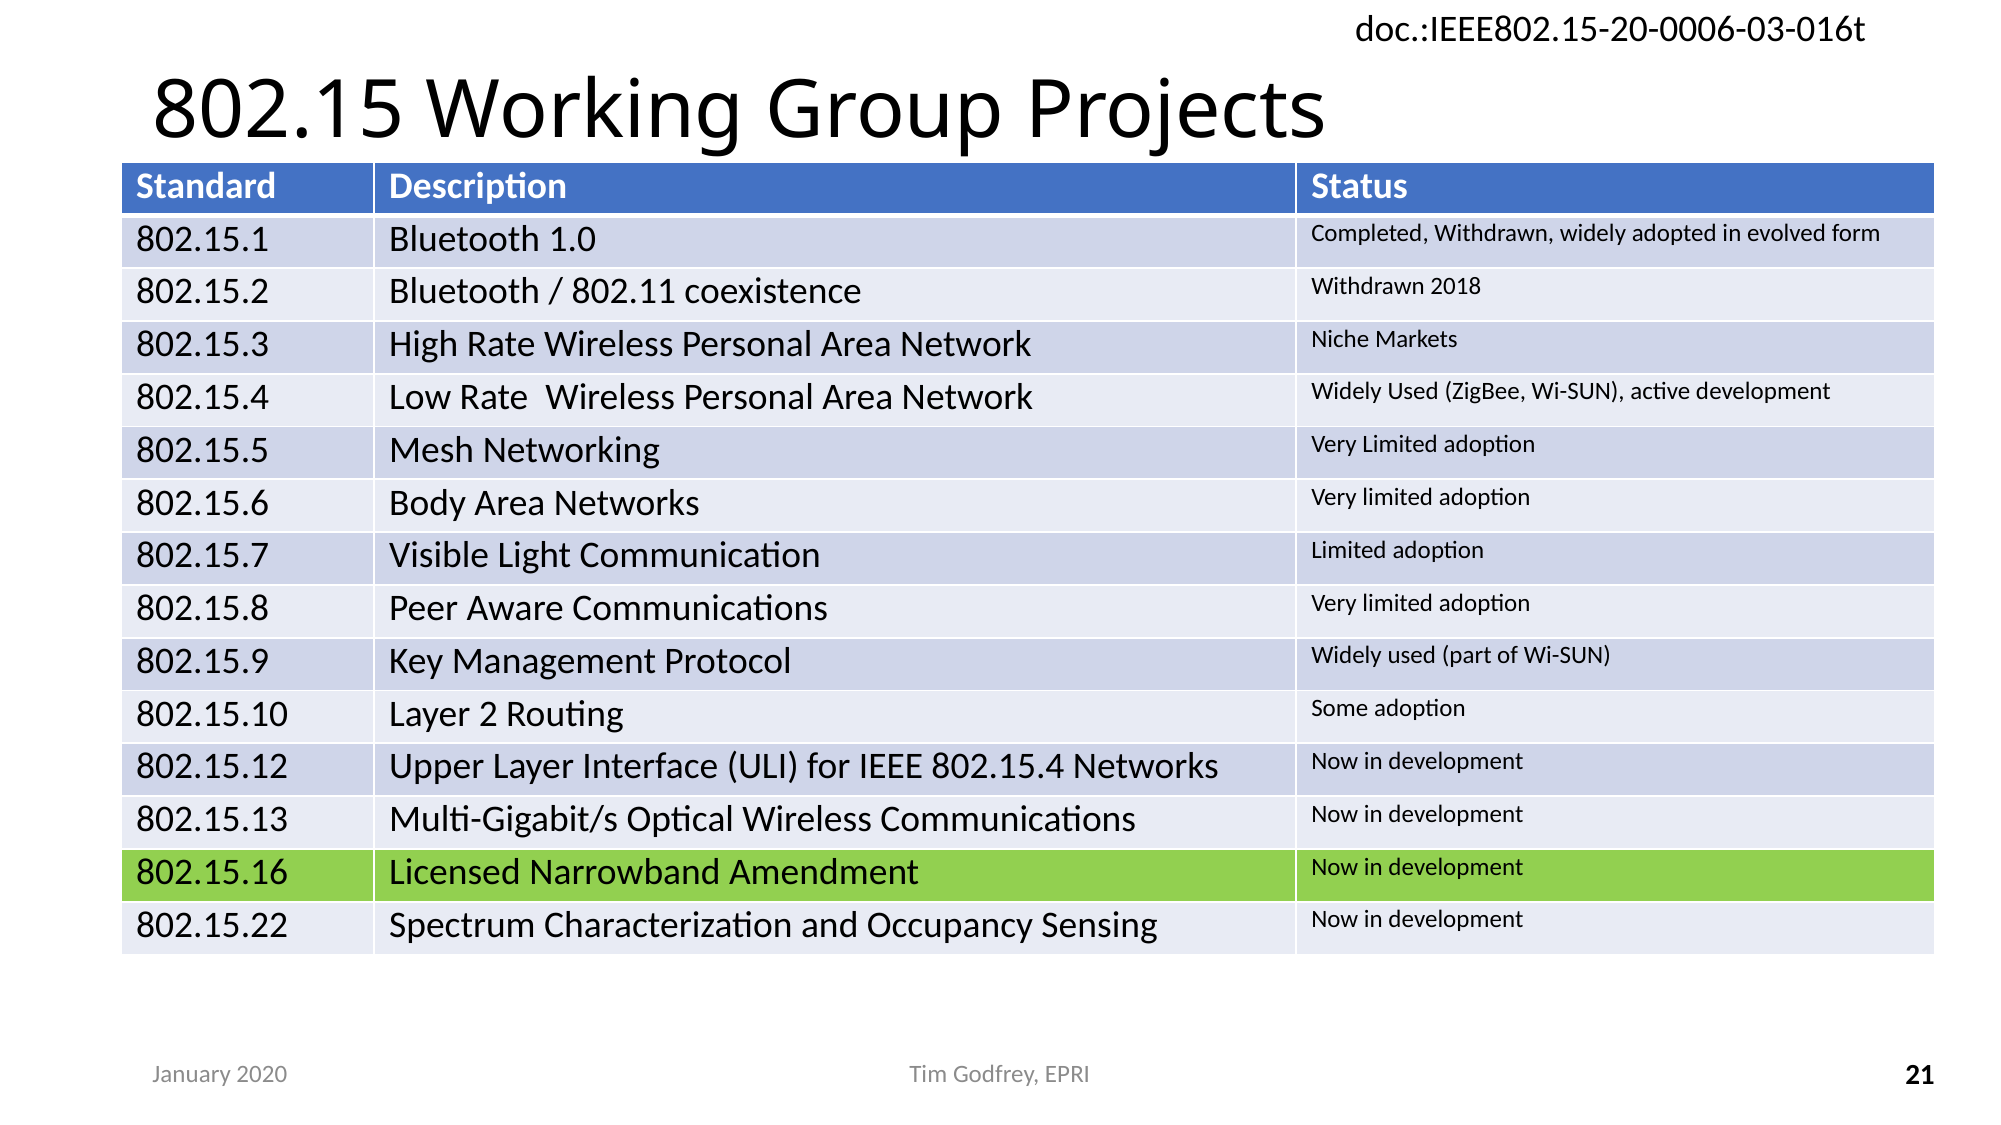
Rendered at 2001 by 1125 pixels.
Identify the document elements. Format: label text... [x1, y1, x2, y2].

table_cell Multi-Gigabit/s Optical Wireless Communications [375, 797, 1295, 848]
table_cell Limited adoption [1297, 533, 1934, 584]
table_cell 802.15.22 [122, 903, 373, 954]
slide_number 21 [1462, 1042, 1950, 1103]
table_cell Now in development [1297, 850, 1934, 901]
table_cell Bluetooth / 802.11 coexistence [375, 269, 1295, 320]
table_cell Very limited adoption [1297, 586, 1934, 637]
table_header Status [1297, 163, 1934, 213]
table_cell 802.15.3 [122, 322, 373, 373]
table_cell Now in development [1297, 797, 1934, 848]
table_cell Body Area Networks [375, 480, 1295, 531]
table_cell Licensed Narrowband Amendment [375, 850, 1295, 901]
table_cell Spectrum Characterization and Occupancy Sensing [375, 903, 1295, 954]
table_cell Completed, Withdrawn, widely adopted in evolved form [1297, 218, 1934, 267]
table_cell 802.15.4 [122, 375, 373, 426]
table_cell 802.15.12 [122, 744, 373, 795]
table_cell Bluetooth 1.0 [375, 218, 1295, 267]
table_cell Widely Used (ZigBee, Wi-SUN), active development [1297, 375, 1934, 426]
table_cell Very Limited adoption [1297, 427, 1934, 478]
table_cell Low Rate Wireless Personal Area Network [375, 375, 1295, 426]
table_header Standard [122, 163, 373, 213]
table_cell Now in development [1297, 744, 1934, 795]
table_cell Now in development [1297, 903, 1934, 954]
table_cell 802.15.1 [122, 218, 373, 267]
table_cell Widely used (part of Wi-SUN) [1297, 639, 1934, 690]
table_cell Layer 2 Routing [375, 691, 1295, 742]
footer Tim Godfrey, EPRI [662, 1042, 1338, 1103]
table_cell 802.15.7 [122, 533, 373, 584]
table_cell 802.15.16 [122, 850, 373, 901]
table_cell Withdrawn 2018 [1297, 269, 1934, 320]
table_cell 802.15.10 [122, 691, 373, 742]
table_cell 802.15.8 [122, 586, 373, 637]
table_cell Mesh Networking [375, 427, 1295, 478]
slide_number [137, 1042, 588, 1103]
table_cell Some adoption [1297, 691, 1934, 742]
title 802.15 Working Group Projects [137, 59, 1863, 162]
table_cell Very limited adoption [1297, 480, 1934, 531]
table_cell 802.15.13 [122, 797, 373, 848]
table_cell Niche Markets [1297, 322, 1934, 373]
table_cell 802.15.9 [122, 639, 373, 690]
table_cell Peer Aware Communications [375, 586, 1295, 637]
table_cell 802.15.2 [122, 269, 373, 320]
table_cell 802.15.6 [122, 480, 373, 531]
table_cell Visible Light Communication [375, 533, 1295, 584]
table_cell Upper Layer Interface (ULI) for IEEE 802.15.4 Networks [375, 744, 1295, 795]
table_cell High Rate Wireless Personal Area Network [375, 322, 1295, 373]
table_cell Key Management Protocol [375, 639, 1295, 690]
table_header Description [375, 163, 1295, 213]
table_cell 802.15.5 [122, 427, 373, 478]
